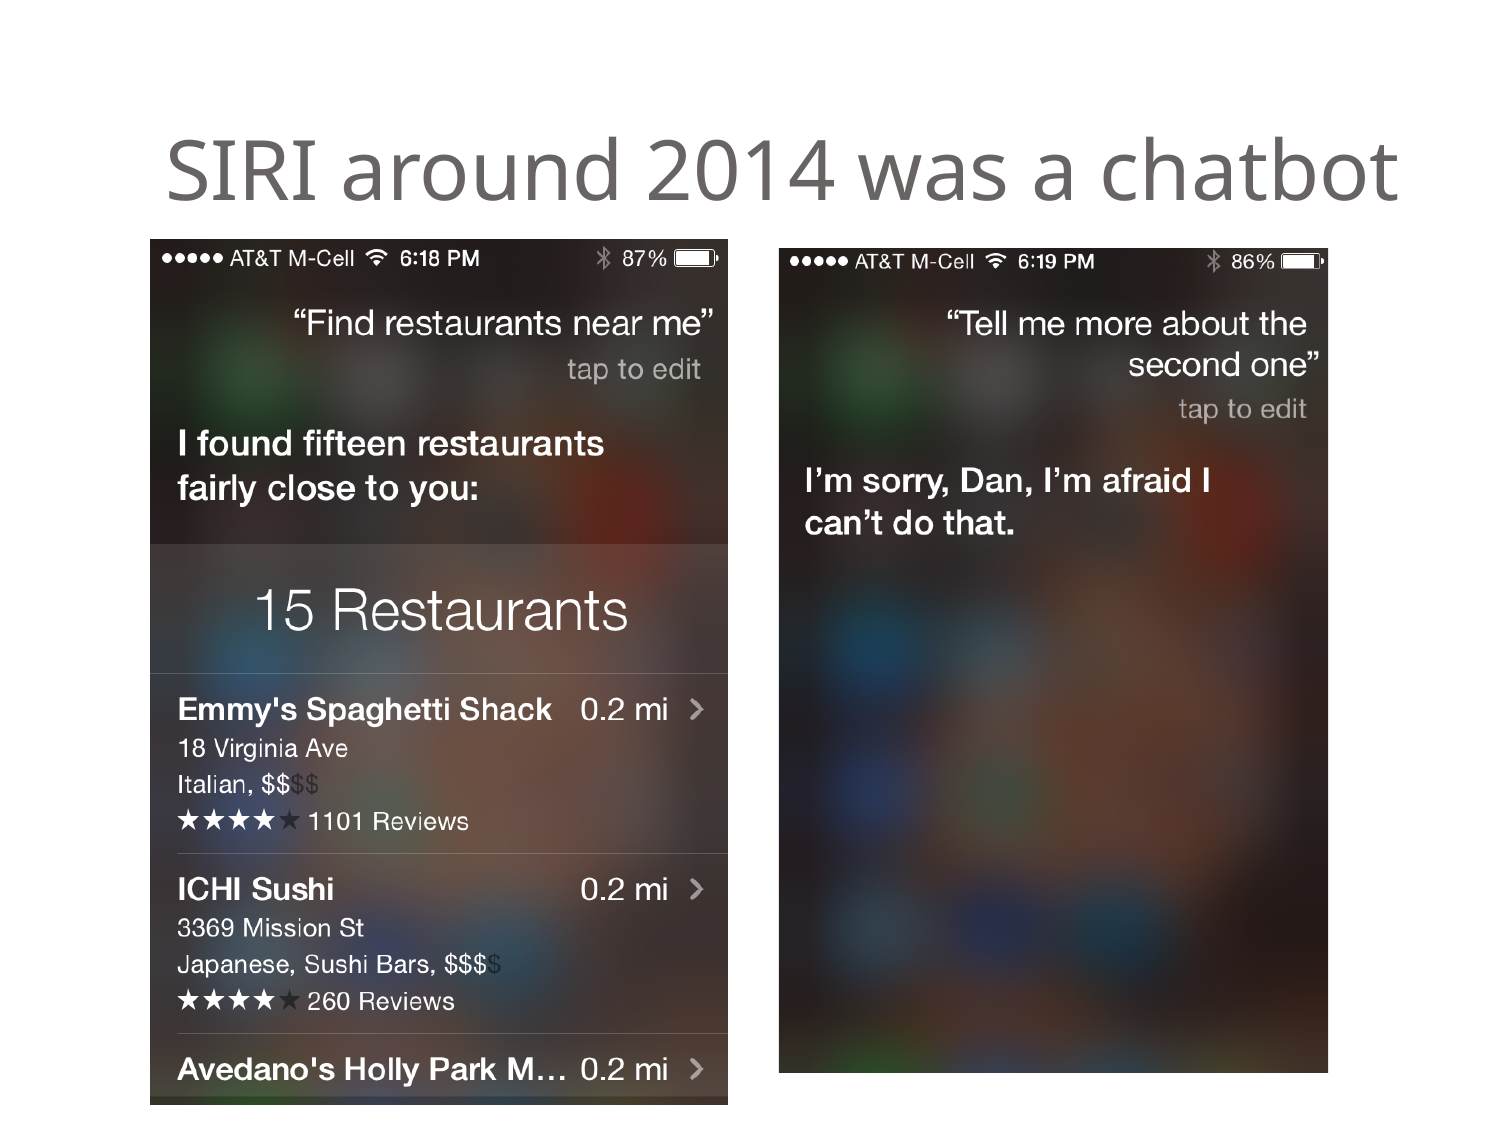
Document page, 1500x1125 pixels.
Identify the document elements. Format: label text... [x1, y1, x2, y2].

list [778, 247, 1329, 1073]
title SIRI around 2014 was a chatbot [150, 45, 1425, 233]
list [149, 237, 730, 1105]
